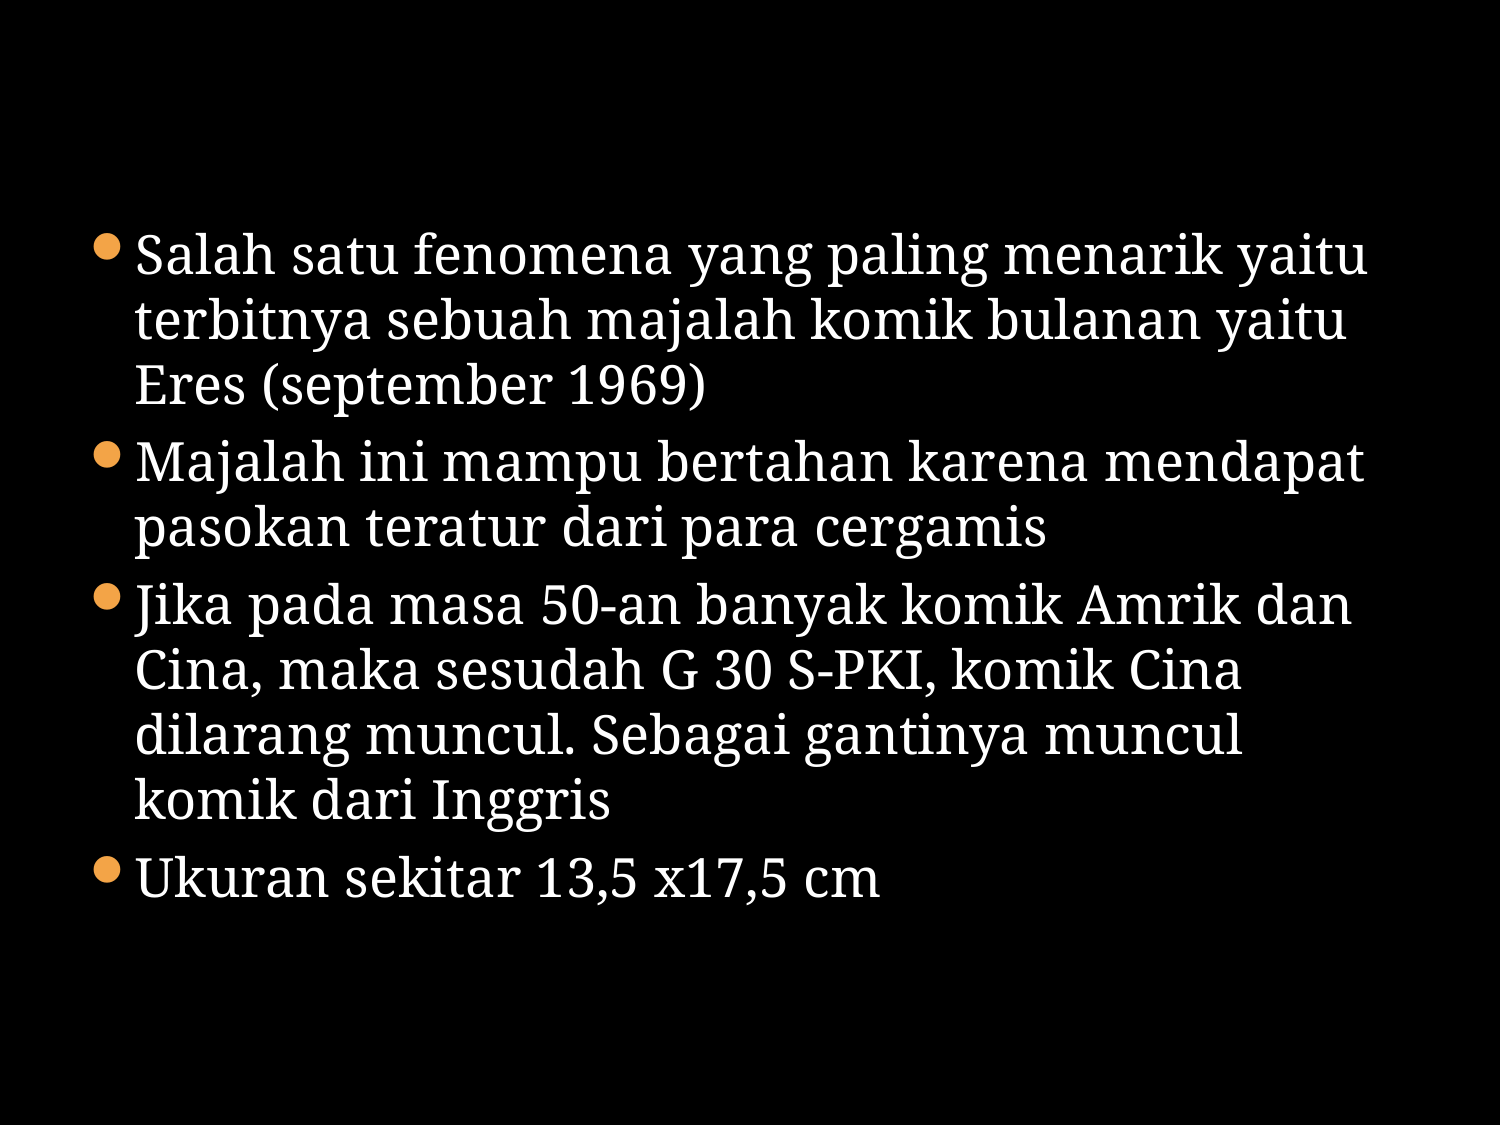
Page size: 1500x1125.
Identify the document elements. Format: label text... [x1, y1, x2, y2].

list Salah satu fenomena yang paling menarik yaitu terbitnya sebuah majalah komik bulanan yaitu Eres (september 1969) Majalah ini mampu bertahan karena mendapat pasokan teratur dari para cergamis Jika pada masa 50-an banyak komik Amrik dan Cina, maka sesudah G 30 S-PKI, komik Cina dilarang muncul. Sebagai gantinya muncul komik dari Inggris Ukuran sekitar 13,5 x17,5 cm [75, 212, 1425, 985]
